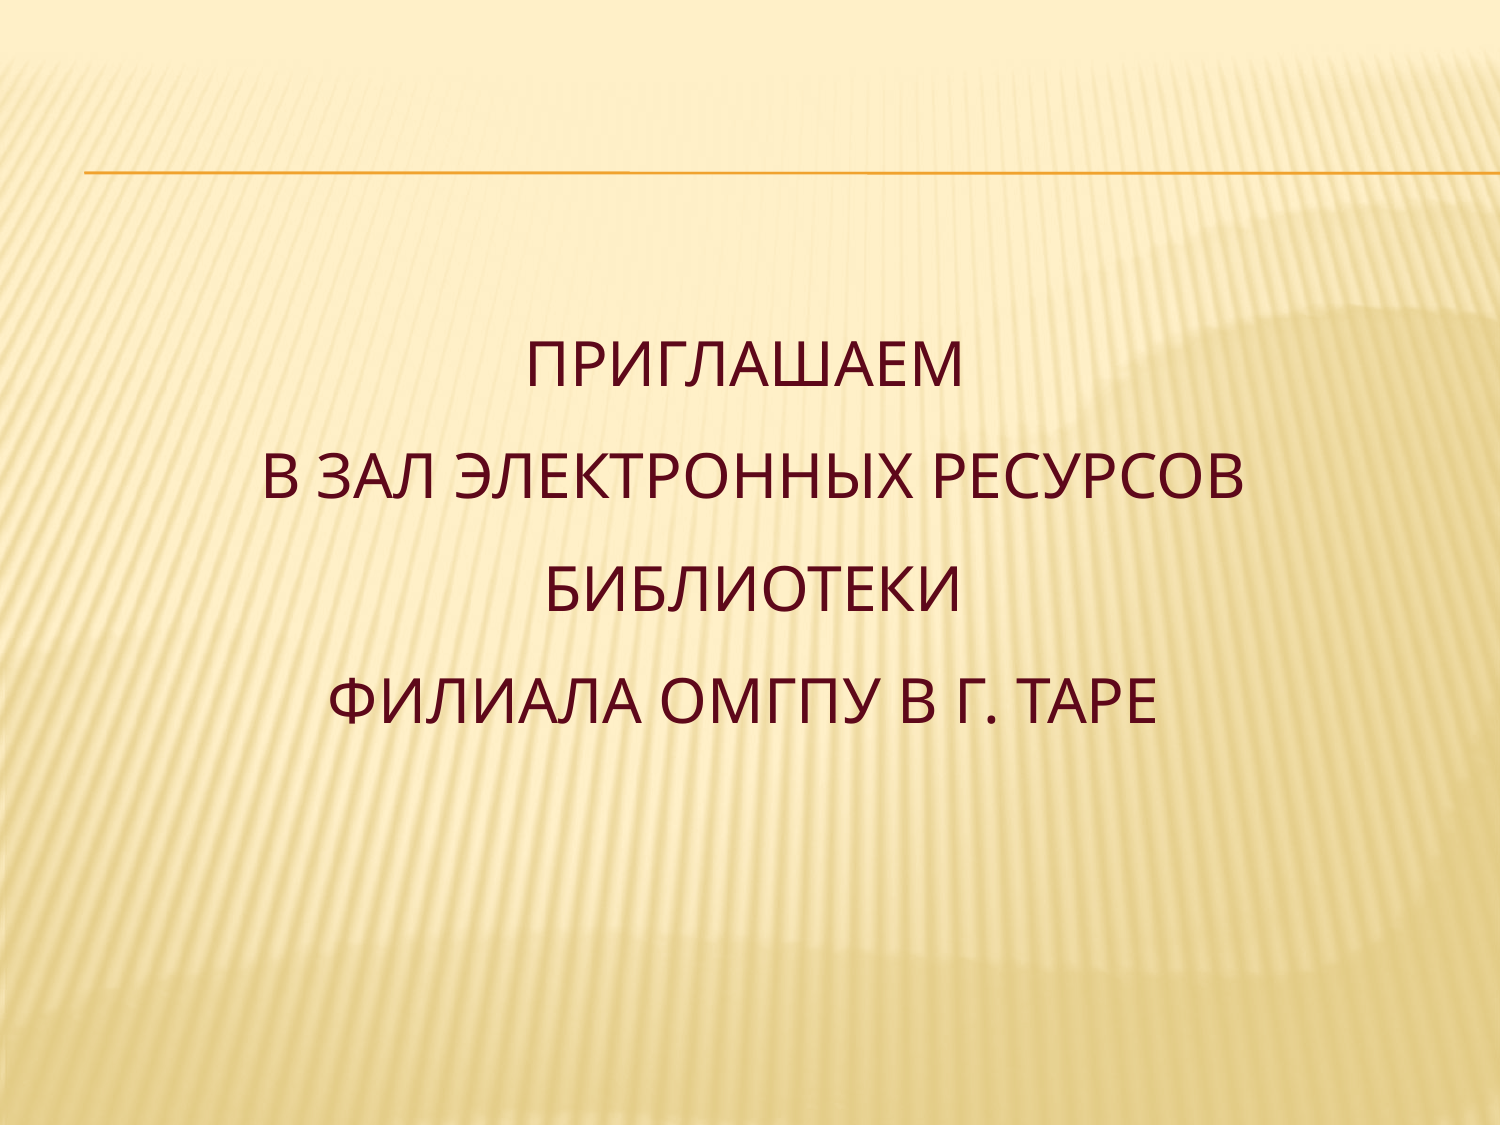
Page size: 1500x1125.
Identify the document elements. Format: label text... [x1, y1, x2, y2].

text_box ПРИГЛАШАЕМ В ЗАЛ ЭЛЕКТРОННЫХ РЕСУРСОВ БИБЛИОТЕКИ ФИЛИАЛА ОМГПУ В Г. ТАРЕ [182, 278, 1341, 744]
